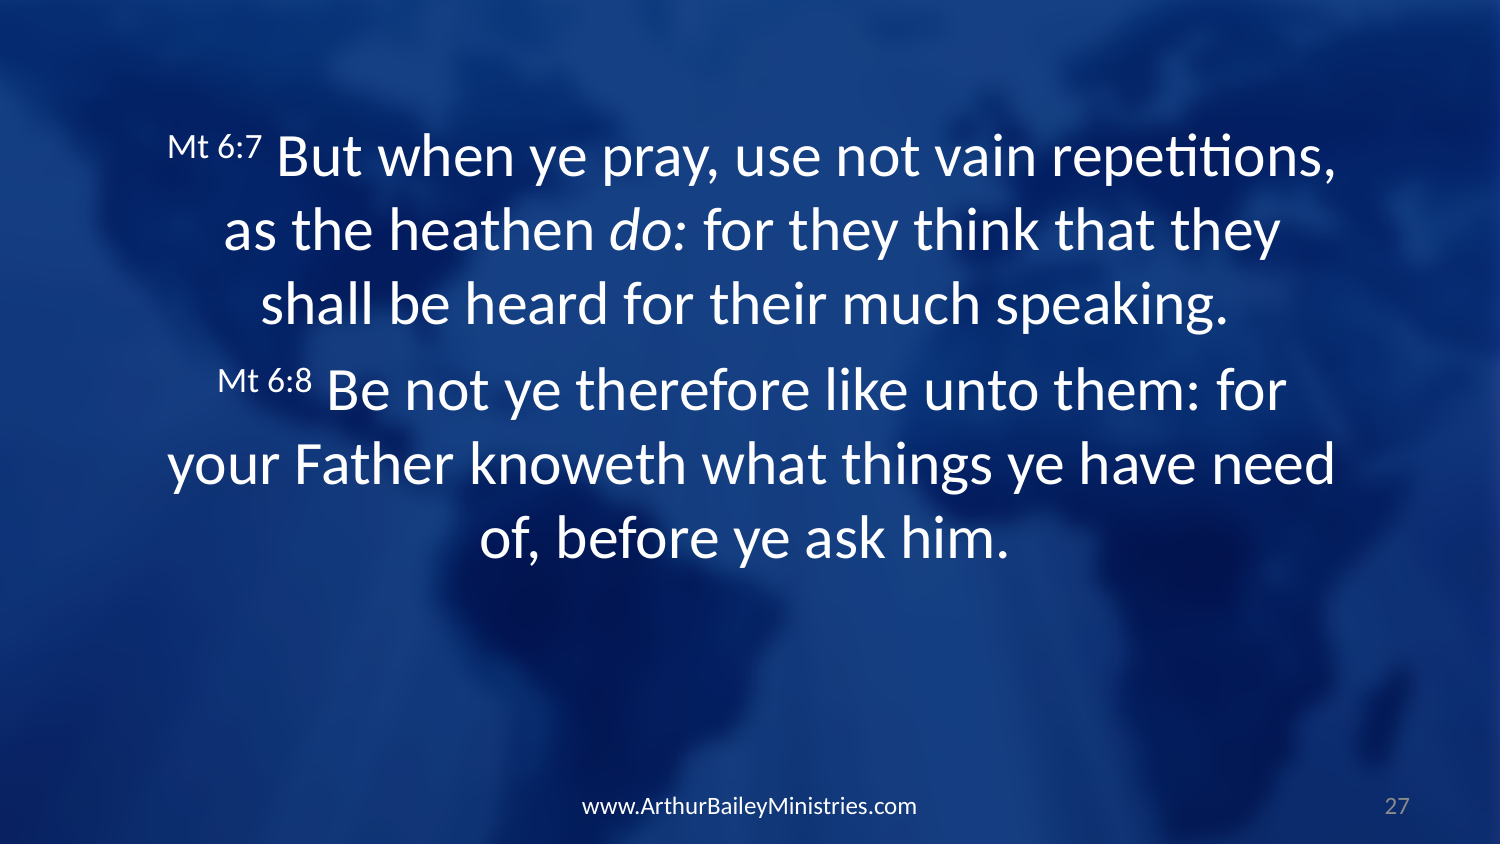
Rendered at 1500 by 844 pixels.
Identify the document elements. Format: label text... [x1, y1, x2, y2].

slide_number 27 [1074, 782, 1425, 827]
list Mt 6:7 But when ye pray, use not vain repetitions, as the heathen do: for they think that they shall be heard for their much speaking. Mt 6:8 Be not ye therefore like unto them: for your Father knoweth what things ye have need of, before ye ask him. [151, 107, 1355, 741]
picture [0, 0, 1500, 844]
footer www.ArthurBaileyMinistries.com [512, 782, 988, 827]
